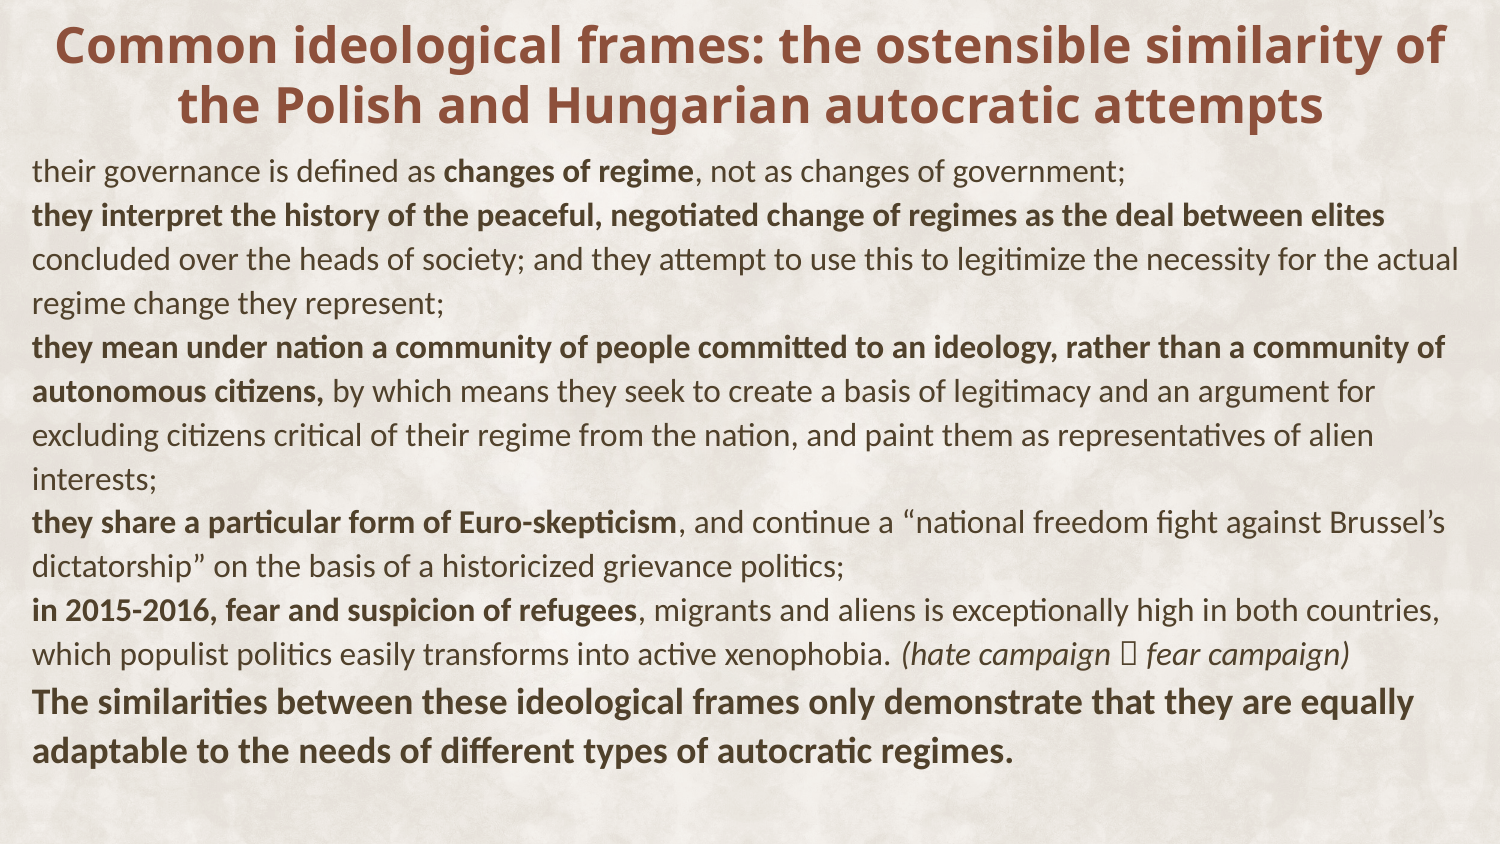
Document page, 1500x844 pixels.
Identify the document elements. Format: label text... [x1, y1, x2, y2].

title Common ideological frames: the ostensible similarity of the Polish and Hungarian autocratic attempts [18, 8, 1484, 138]
picture [0, 0, 1500, 844]
list their governance is defined as changes of regime, not as changes of government; they interpret the history of the peaceful, negotiated change of regimes as the deal between elites concluded over the heads of society; and they attempt to use this to legitimize the necessity for the actual regime change they represent; they mean under nation a community of people committed to an ideology, rather than a community of autonomous citizens, by which means they seek to create a basis of legitimacy and an argument for excluding citizens critical of their regime from the nation, and paint them as representatives of alien interests; they share a particular form of Euro-skepticism, and continue a “national freedom fight against Brussel’s dictatorship” on the basis of a historicized grievance politics; in 2015-2016, fear and suspicion of refugees, migrants and aliens is exceptionally high in both countries, which populist politics easily transforms into active xenophobia. (hate campaign  fear campaign) The similarities between these ideological frames only demonstrate that they are equally adaptable to the needs of different types of autocratic regimes. [17, 138, 1484, 788]
